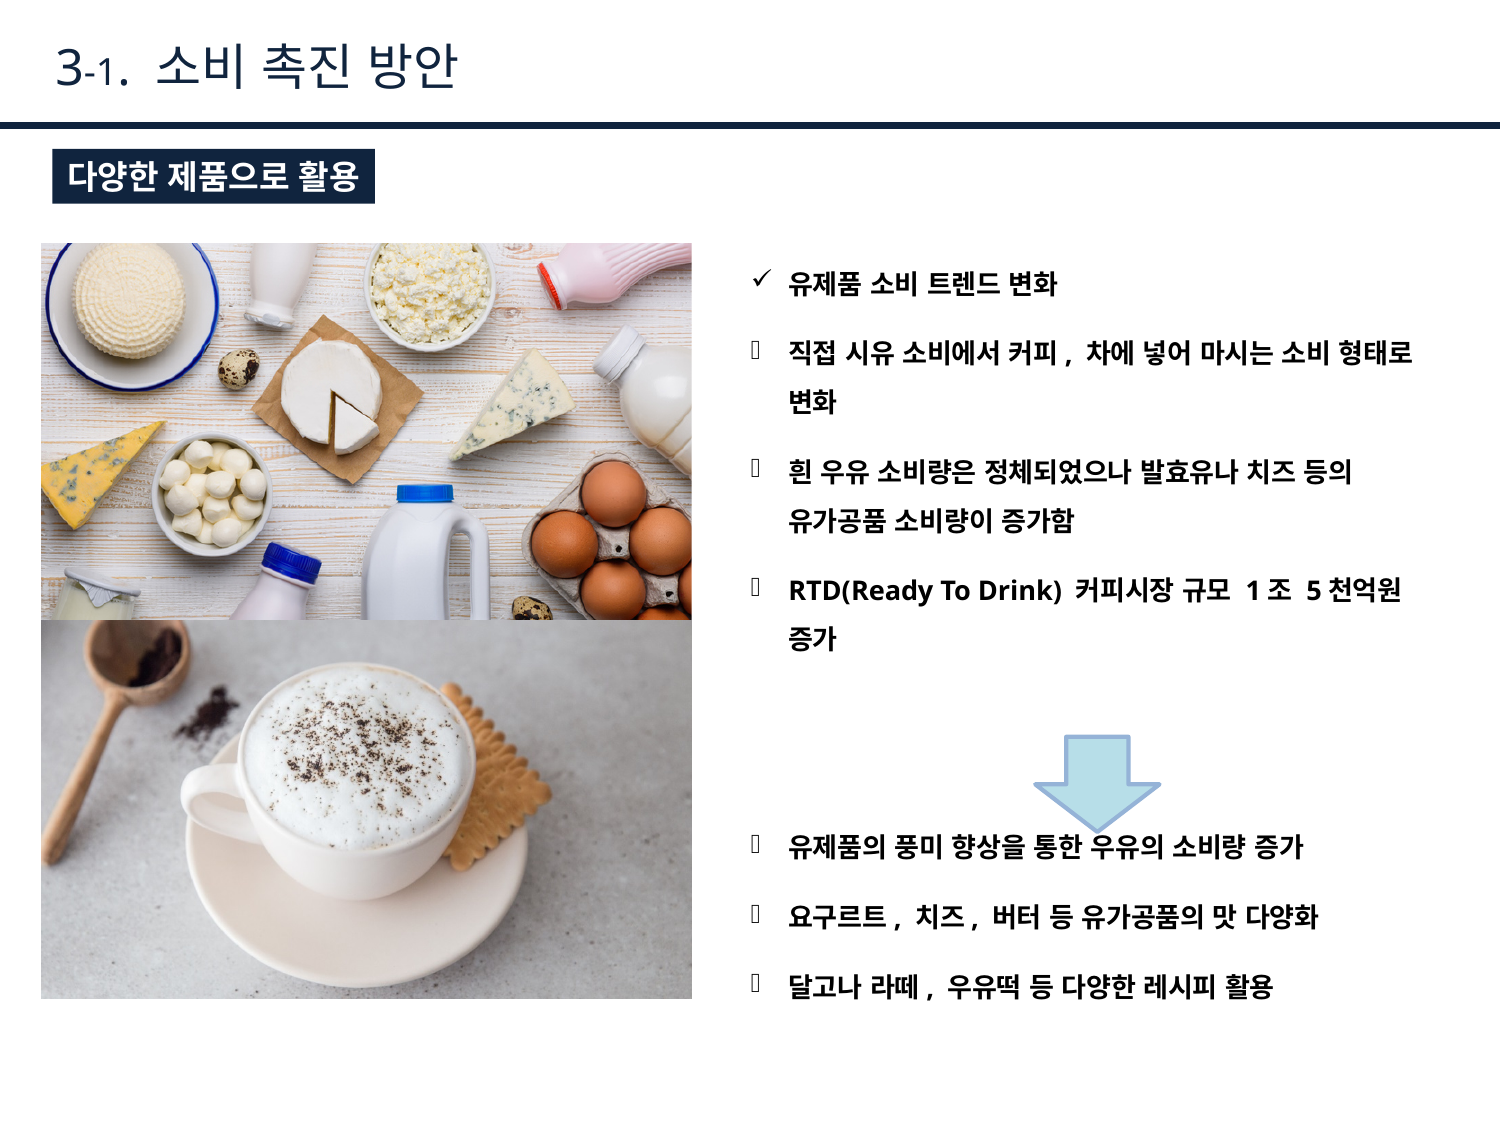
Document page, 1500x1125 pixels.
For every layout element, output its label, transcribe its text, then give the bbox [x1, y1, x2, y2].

text_box [1033, 734, 1162, 834]
text_box 3-1. 소비 촉진 방안 [40, 27, 475, 103]
text_box 다양한 제품으로 활용 [52, 148, 375, 204]
text_box 유제품 소비 트렌드 변화 직접 시유 소비에서 커피, 차에 넣어 마시는 소비 형태로 변화 흰 우유 소비량은 정체되었으나 발효유나 치즈 등의 유가공품 소비량이 증가함 RTD(Ready To Drink) 커피시장 규모 1조 5천억원 증가 유제품의 풍미 향상을 통한 우유의 소비량 증가 요구르트, 치즈, 버터 등 유가공품의 맛 다양화 달고나 라떼, 우유떡 등 다양한 레시피 활용 [735, 243, 1459, 958]
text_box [40, 243, 692, 999]
